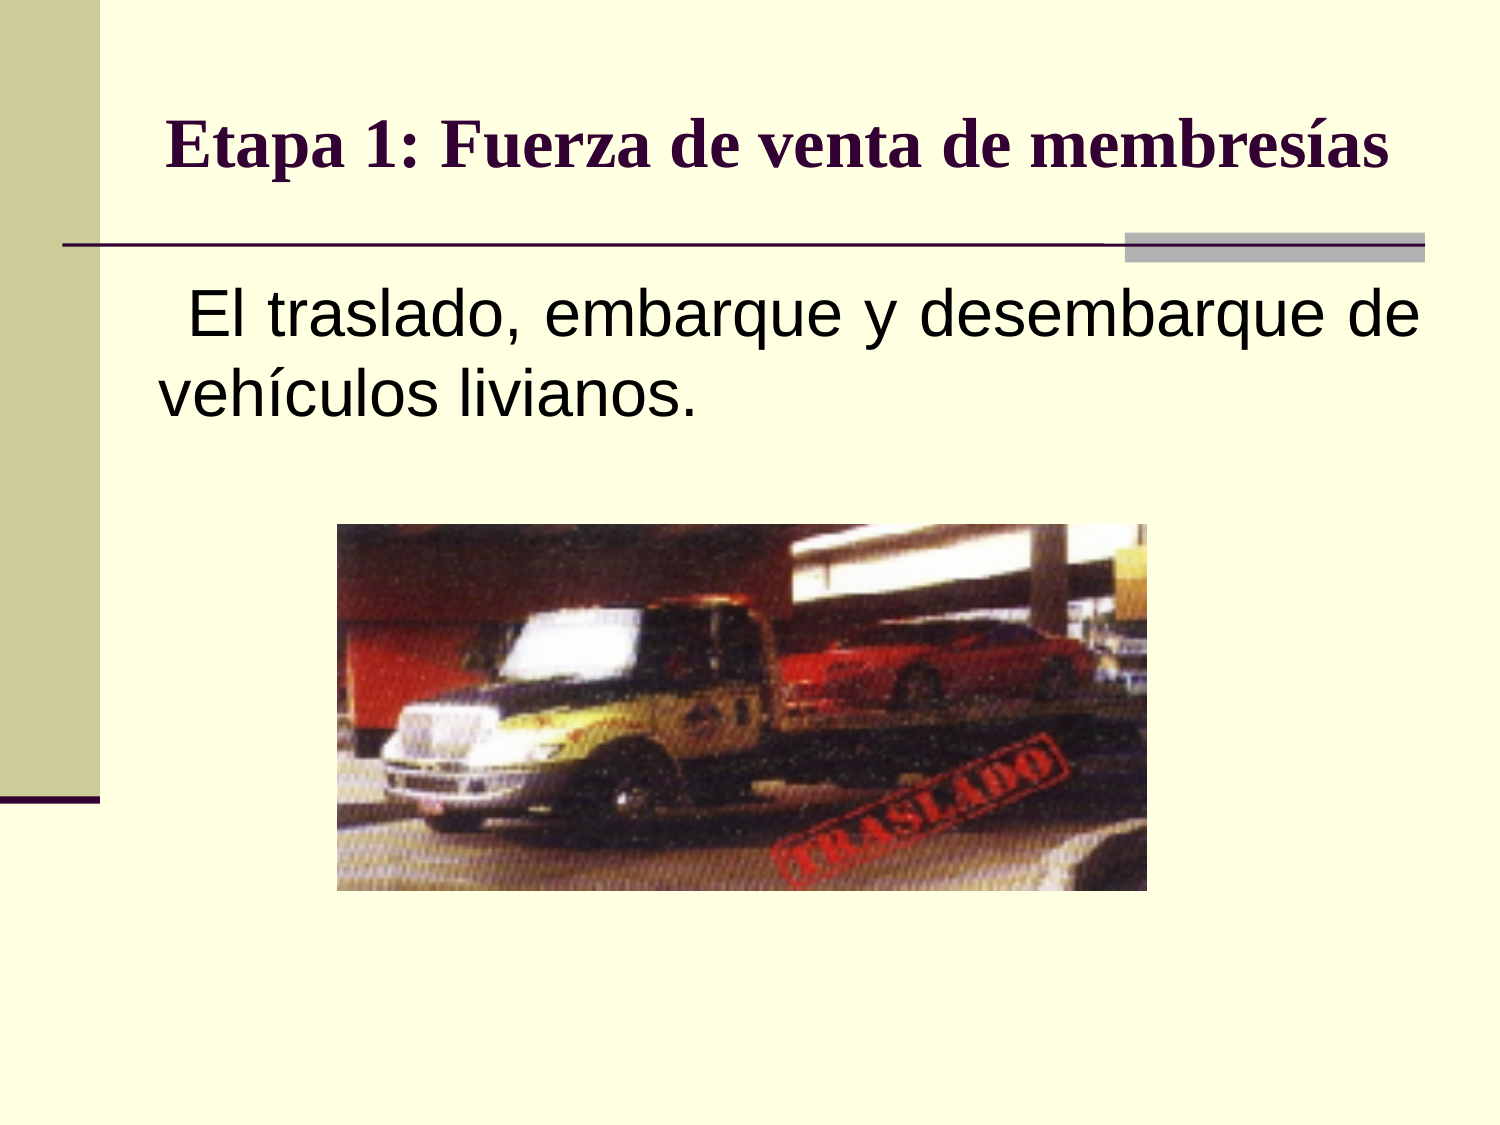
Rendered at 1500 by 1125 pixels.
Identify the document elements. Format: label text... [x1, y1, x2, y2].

title Etapa 1: Fuerza de venta de membresías [149, 45, 1426, 234]
picture [337, 524, 1147, 892]
list El traslado, embarque y desembarque de vehículos livianos. [87, 262, 1438, 1006]
